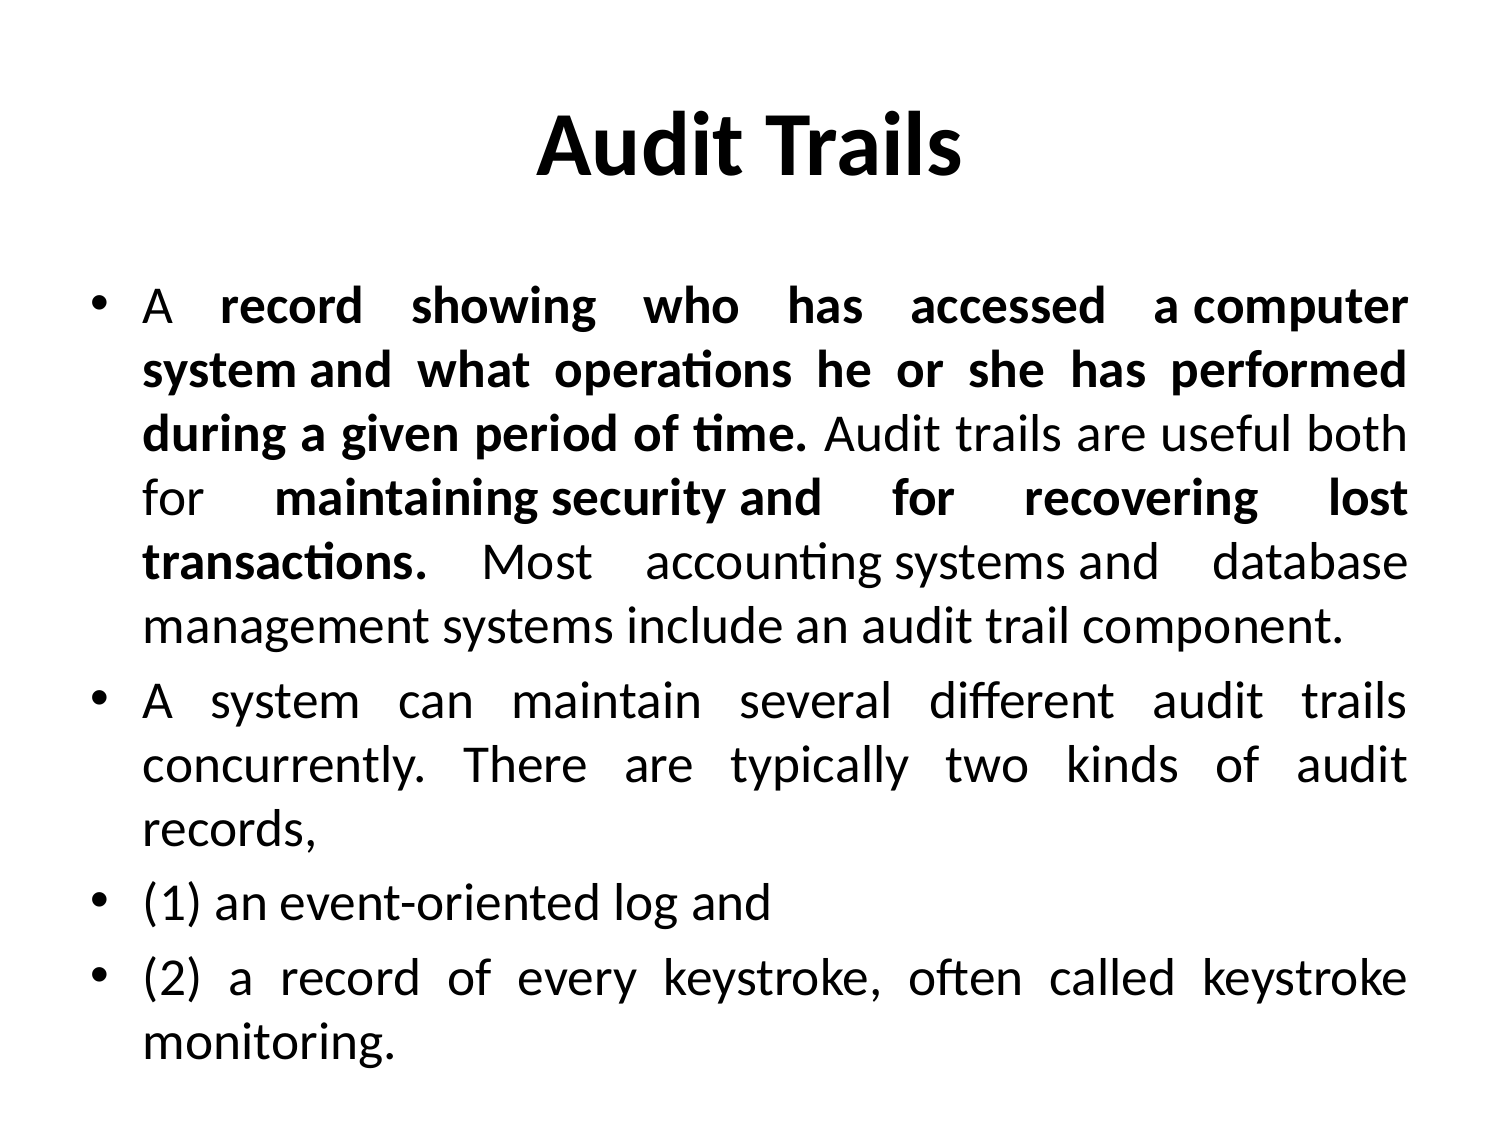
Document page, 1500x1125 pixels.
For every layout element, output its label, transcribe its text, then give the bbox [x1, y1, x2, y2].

title Audit Trails [75, 45, 1425, 233]
list A record showing who has accessed a computer system and what operations he or she has performed during a given period of time. Audit trails are useful both for maintaining security and for recovering lost transactions. Most accounting systems and database management systems include an audit trail component. A system can maintain several different audit trails concurrently. There are typically two kinds of audit records, (1) an event-oriented log and (2) a record of every keystroke, often called keystroke monitoring. [75, 262, 1425, 1088]
